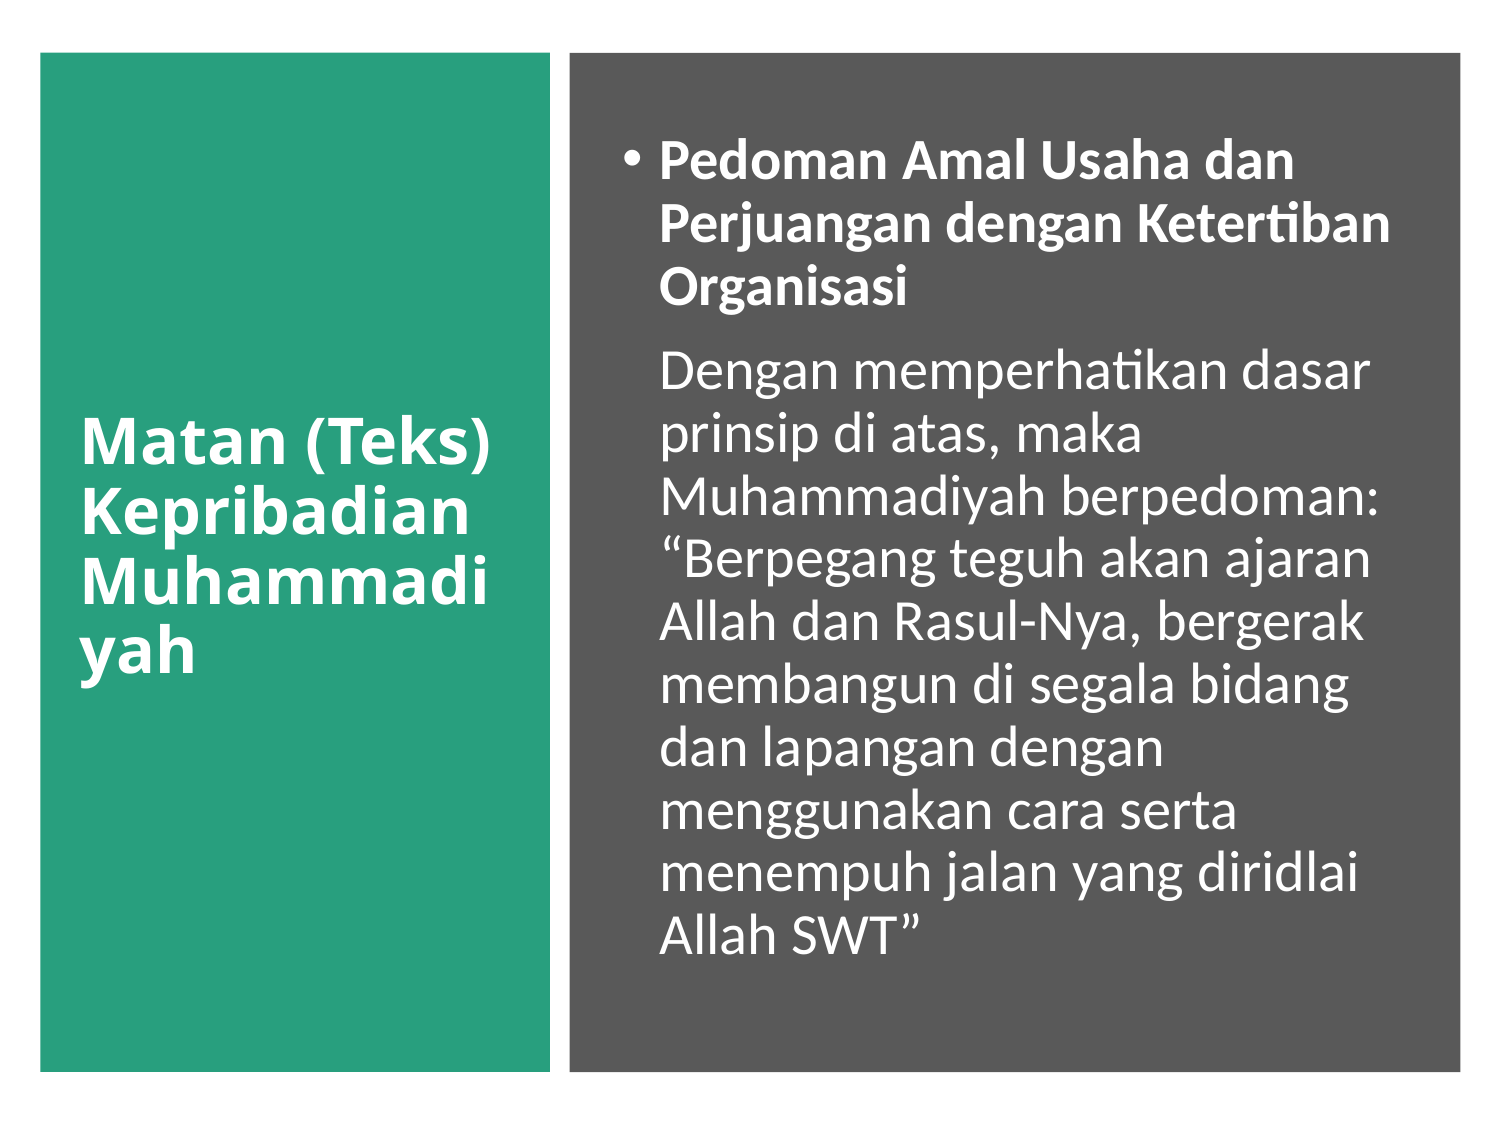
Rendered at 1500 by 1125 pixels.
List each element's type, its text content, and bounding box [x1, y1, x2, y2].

text_box [569, 52, 1461, 1073]
title Matan (Teks) Kepribadian Muhammadiyah [64, 95, 523, 1002]
list Pedoman Amal Usaha dan Perjuangan dengan Ketertiban Organisasi Dengan memperhatikan dasar prinsip di atas, maka Muhammadiyah berpedoman: “Berpegang teguh akan ajaran Allah dan Rasul-Nya, bergerak membangun di segala bidang dan lapangan dengan menggunakan cara serta menempuh jalan yang diridlai Allah SWT” [607, 95, 1419, 1002]
text_box [39, 52, 551, 1073]
